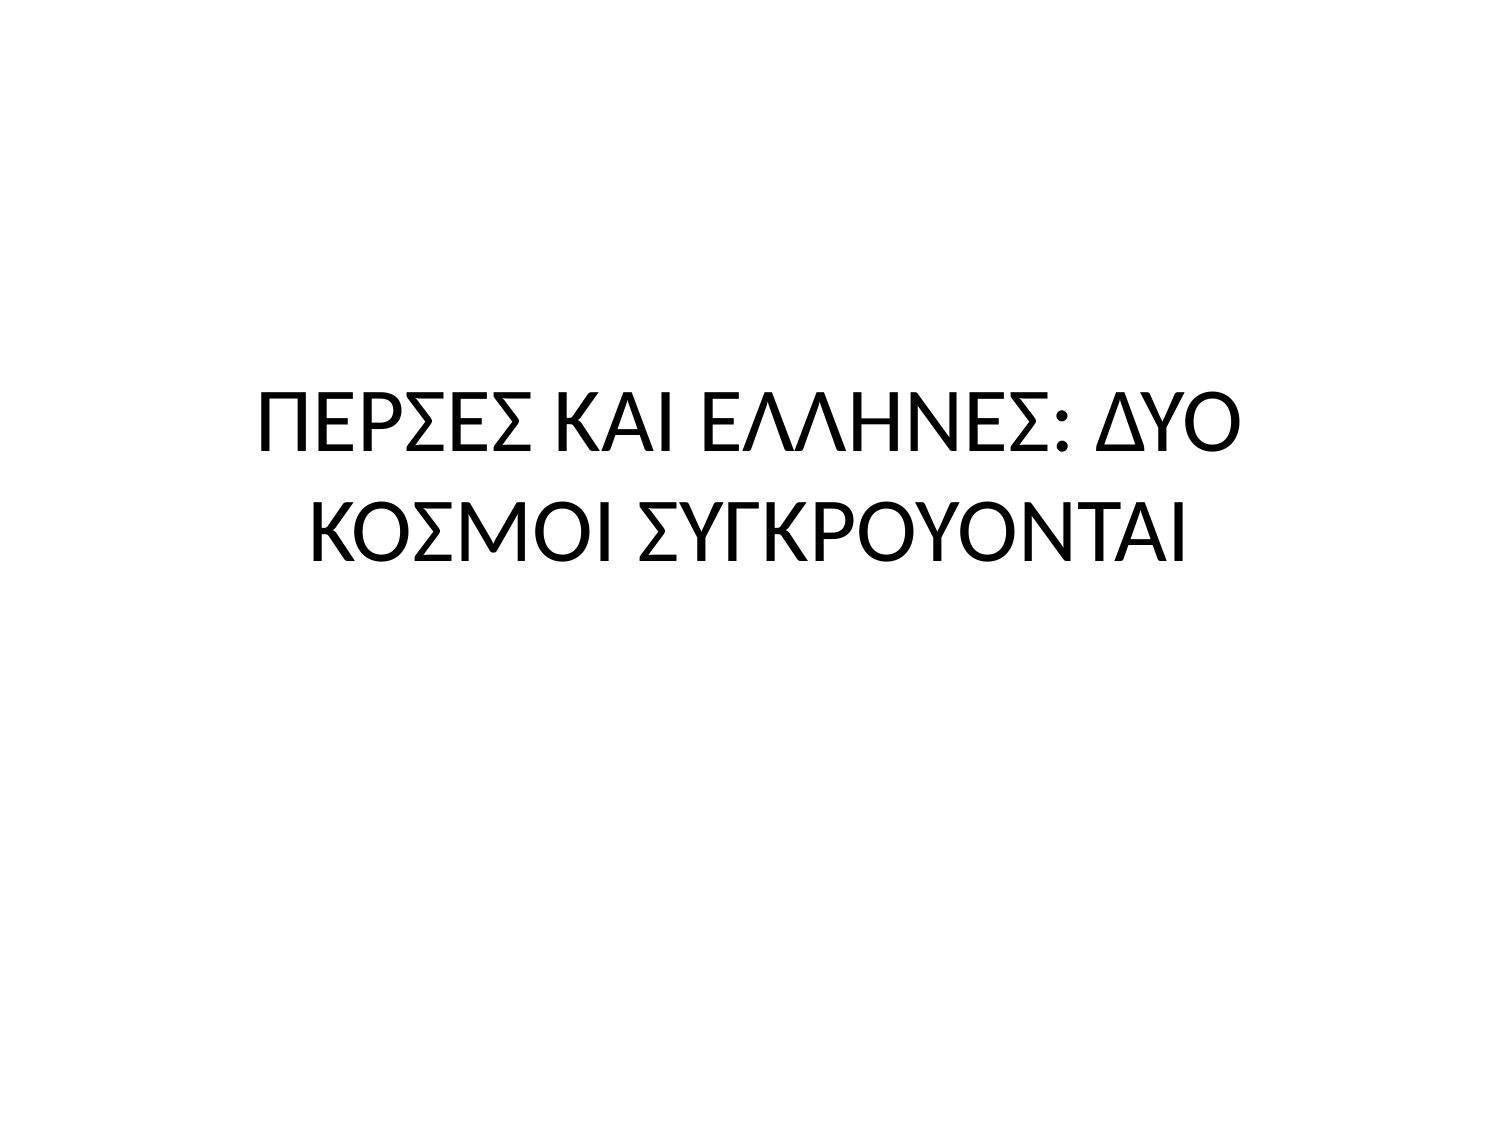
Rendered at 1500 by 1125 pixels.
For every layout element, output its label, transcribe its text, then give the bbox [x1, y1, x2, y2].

title ΠΕΡΣΕΣ ΚΑΙ ΕΛΛΗΝΕΣ: ΔΥΟ ΚΟΣΜΟΙ ΣΥΓΚΡΟΥΟΝΤΑΙ [112, 349, 1388, 591]
